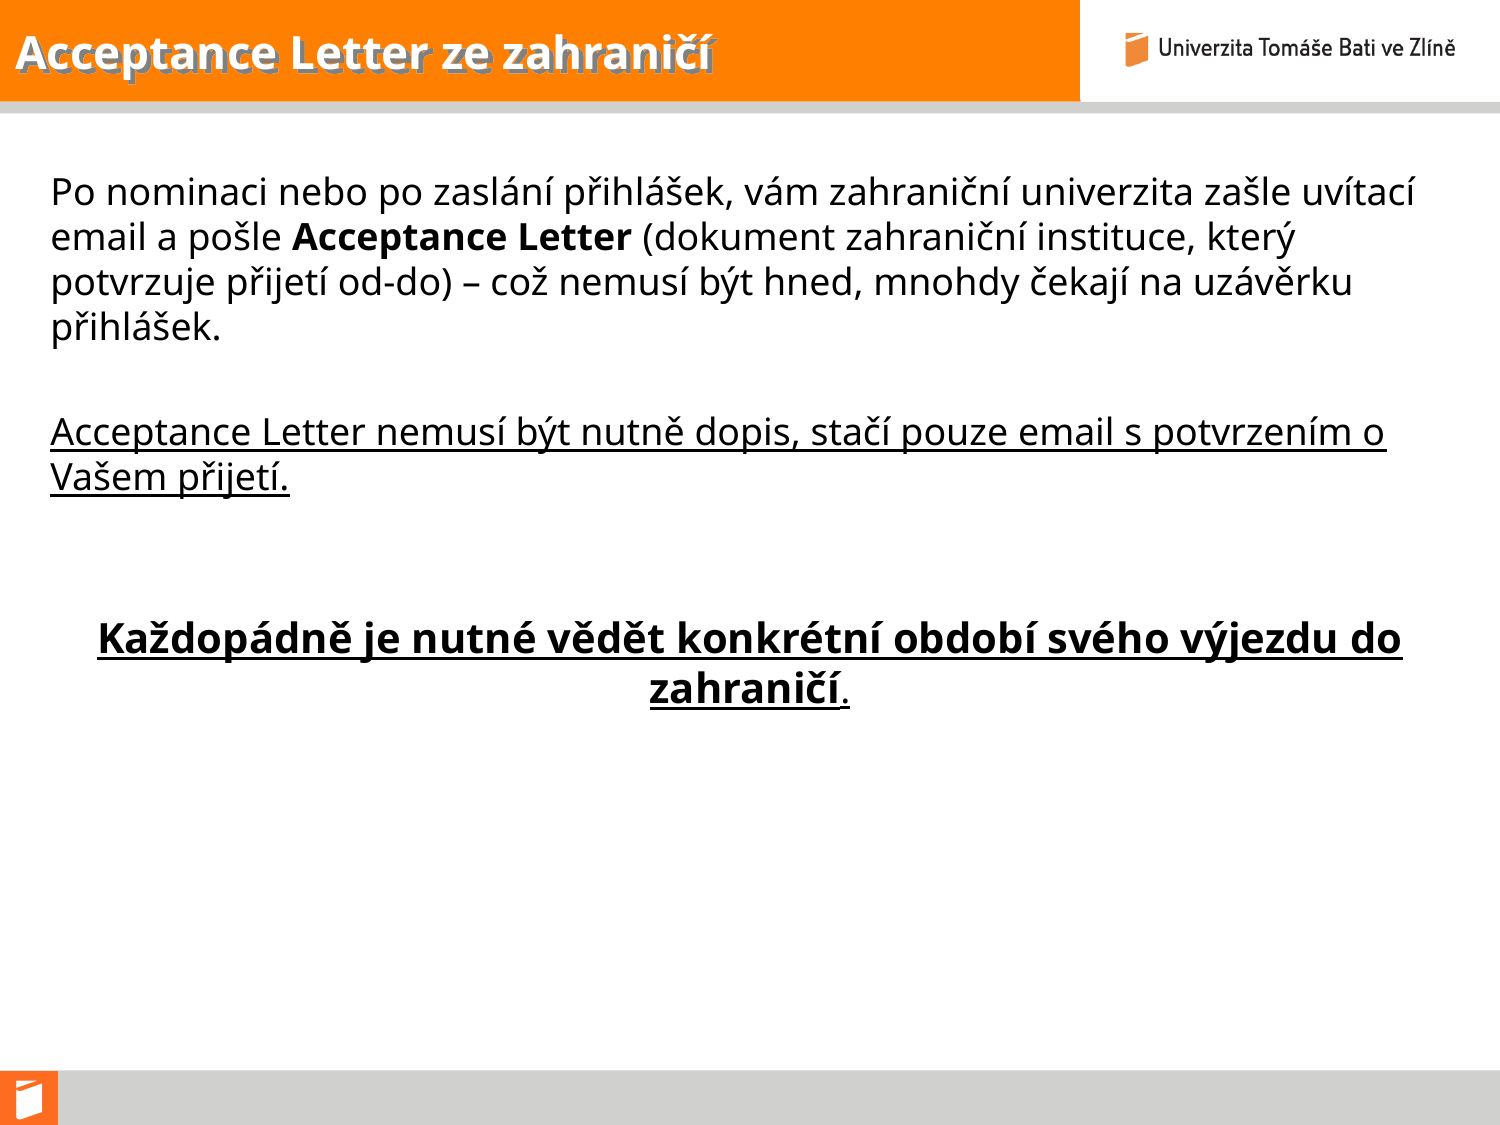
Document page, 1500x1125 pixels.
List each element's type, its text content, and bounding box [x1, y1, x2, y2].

picture [1141, 0, 1500, 100]
list Po nominaci nebo po zaslání přihlášek, vám zahraniční univerzita zašle uvítací email a pošle Acceptance Letter (dokument zahraniční instituce, který potvrzuje přijetí od-do) – což nemusí být hned, mnohdy čekají na uzávěrku přihlášek. Acceptance Letter nemusí být nutně dopis, stačí pouze email s potvrzením o Vašem přijetí. Každopádně je nutné vědět konkrétní období svého výjezdu do zahraničí. [35, 160, 1465, 847]
picture [0, 1071, 58, 1125]
title Acceptance Letter ze zahraničí [0, 0, 1141, 103]
